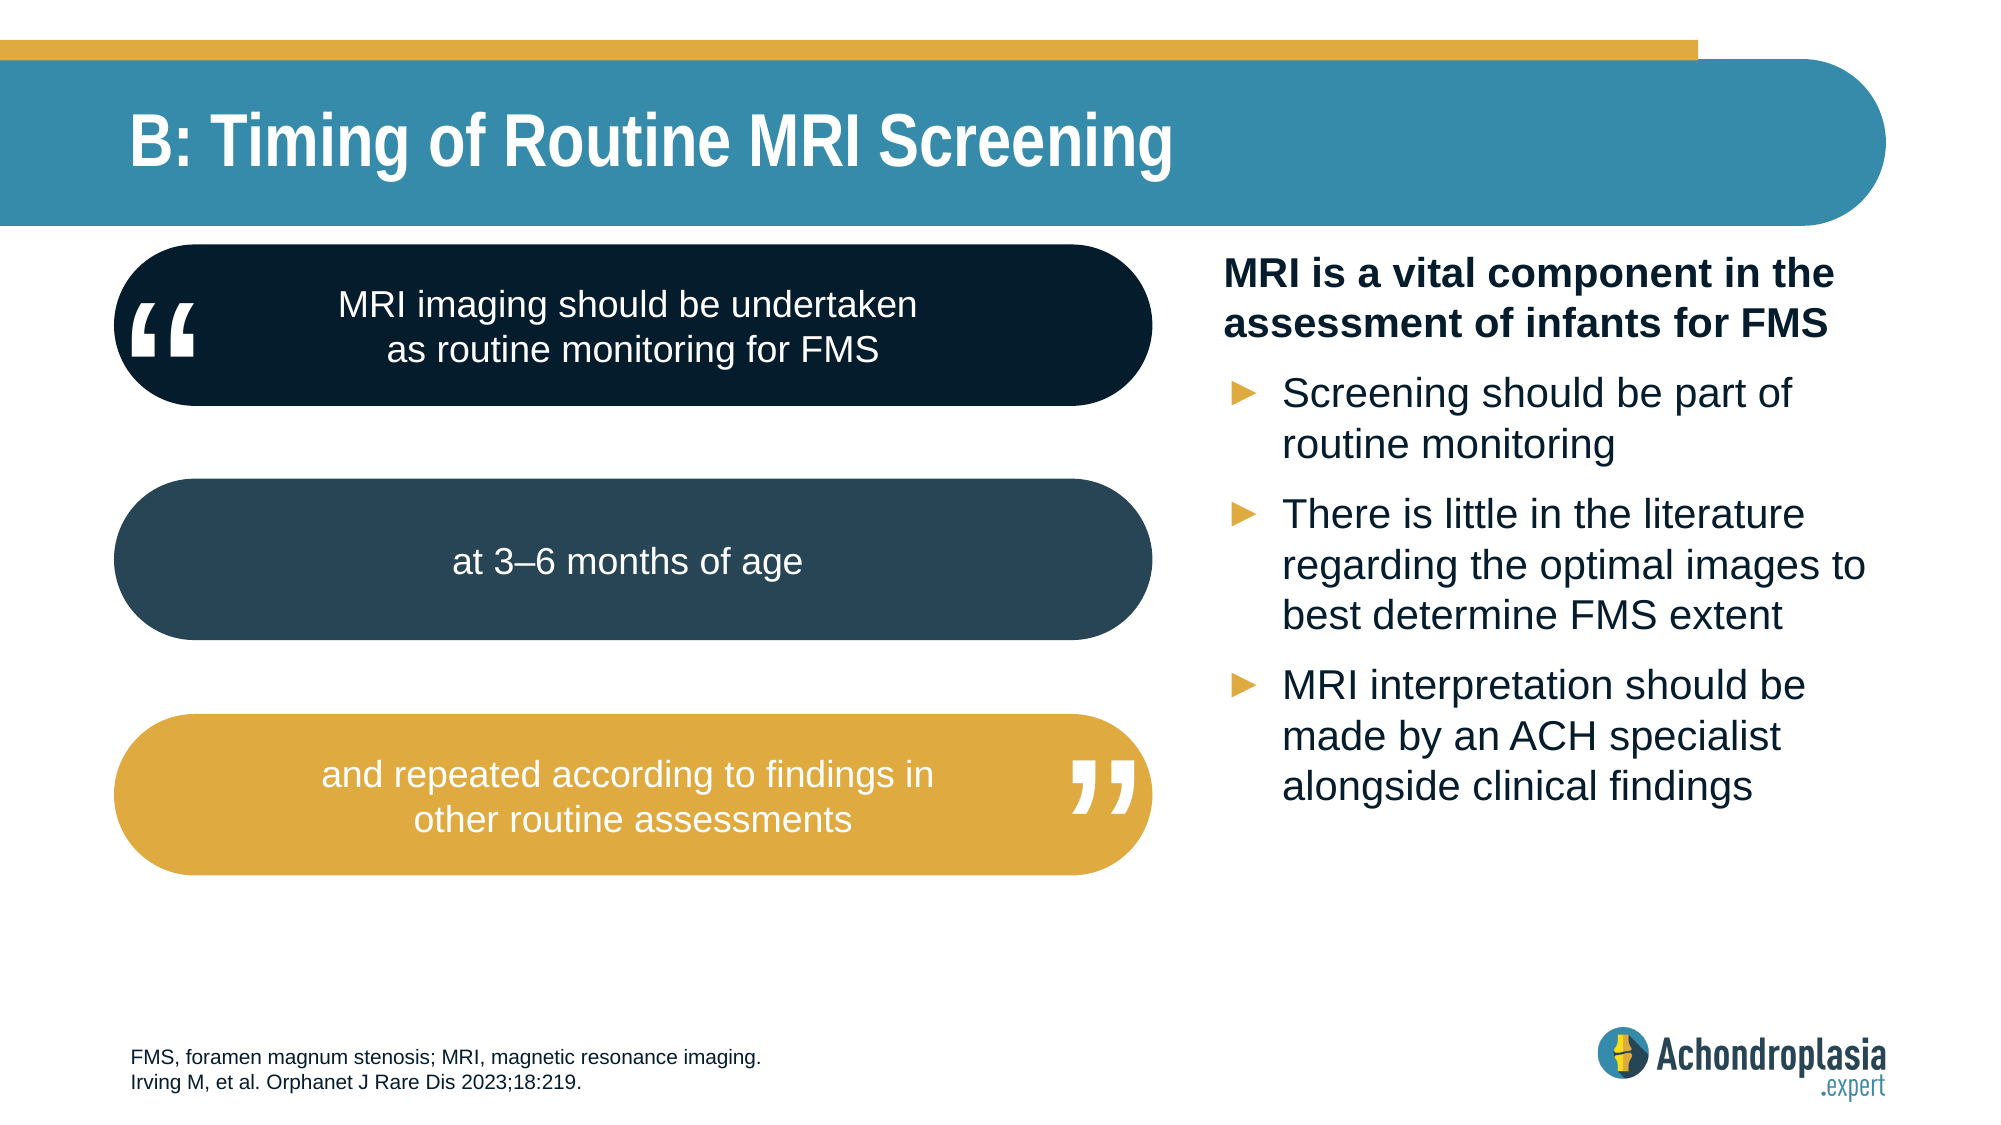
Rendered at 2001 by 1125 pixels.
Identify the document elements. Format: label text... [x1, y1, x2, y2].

text_box MRI imaging should be undertaken as routine monitoring for FMS [218, 243, 1154, 407]
text_box at 3–6 months of age [112, 477, 1154, 642]
text_box and repeated according to findings in other routine assessments [112, 712, 1048, 877]
picture [1598, 1027, 1886, 1102]
list MRI is a vital component in the assessment of infants for FMS Screening should be part of routine monitoring There is little in the literature regarding the optimal images to best determine FMS extent MRI interpretation should be made by an ACH specialist alongside clinical findings [1208, 237, 1886, 982]
title B: Timing of Routine MRI Screening [114, 59, 1886, 225]
text_box “ [1048, 593, 1159, 896]
text_box “ [108, 221, 218, 524]
footer FMS, foramen magnum stenosis; MRI, magnetic resonance imaging. Irving M, et al. Orphanet J Rare Dis 2023;18:219. [115, 1017, 1598, 1102]
